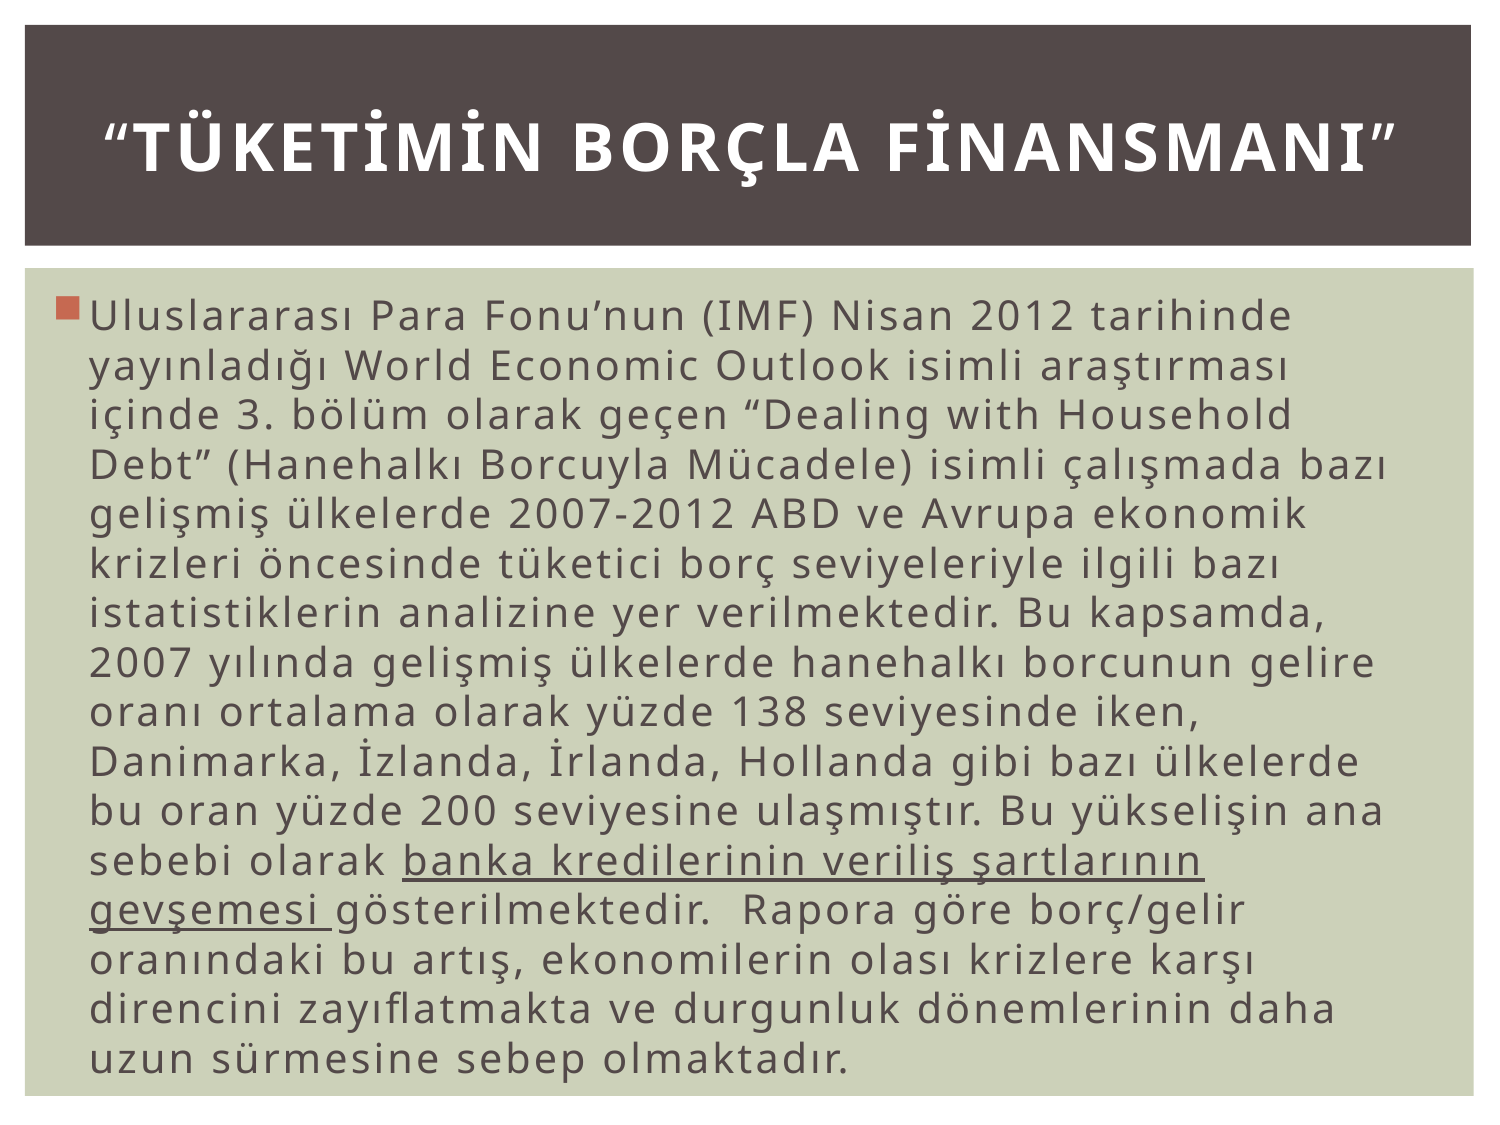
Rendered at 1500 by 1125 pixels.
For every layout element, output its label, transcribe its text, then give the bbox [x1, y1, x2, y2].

title “tüketimin borçla finansmanı” [62, 58, 1438, 232]
list Uluslararası Para Fonu’nun (IMF) Nisan 2012 tarihinde yayınladığı World Economic Outlook isimli araştırması içinde 3. bölüm olarak geçen “Dealing with Household Debt” (Hanehalkı Borcuyla Mücadele) isimli çalışmada bazı gelişmiş ülkelerde 2007-2012 ABD ve Avrupa ekonomik krizleri öncesinde tüketici borç seviyeleriyle ilgili bazı istatistiklerin analizine yer verilmektedir. Bu kapsamda, 2007 yılında gelişmiş ülkelerde hanehalkı borcunun gelire oranı ortalama olarak yüzde 138 seviyesinde iken, Danimarka, İzlanda, İrlanda, Hollanda gibi bazı ülkelerde bu oran yüzde 200 seviyesine ulaşmıştır. Bu yükselişin ana sebebi olarak banka kredilerinin veriliş şartlarının gevşemesi gösterilmektedir. Rapora göre borç/gelir oranındaki bu artış, ekonomilerin olası krizlere karşı direncini zayıflatmakta ve durgunluk dönemlerinin daha uzun sürmesine sebep olmaktadır. [29, 281, 1442, 1094]
